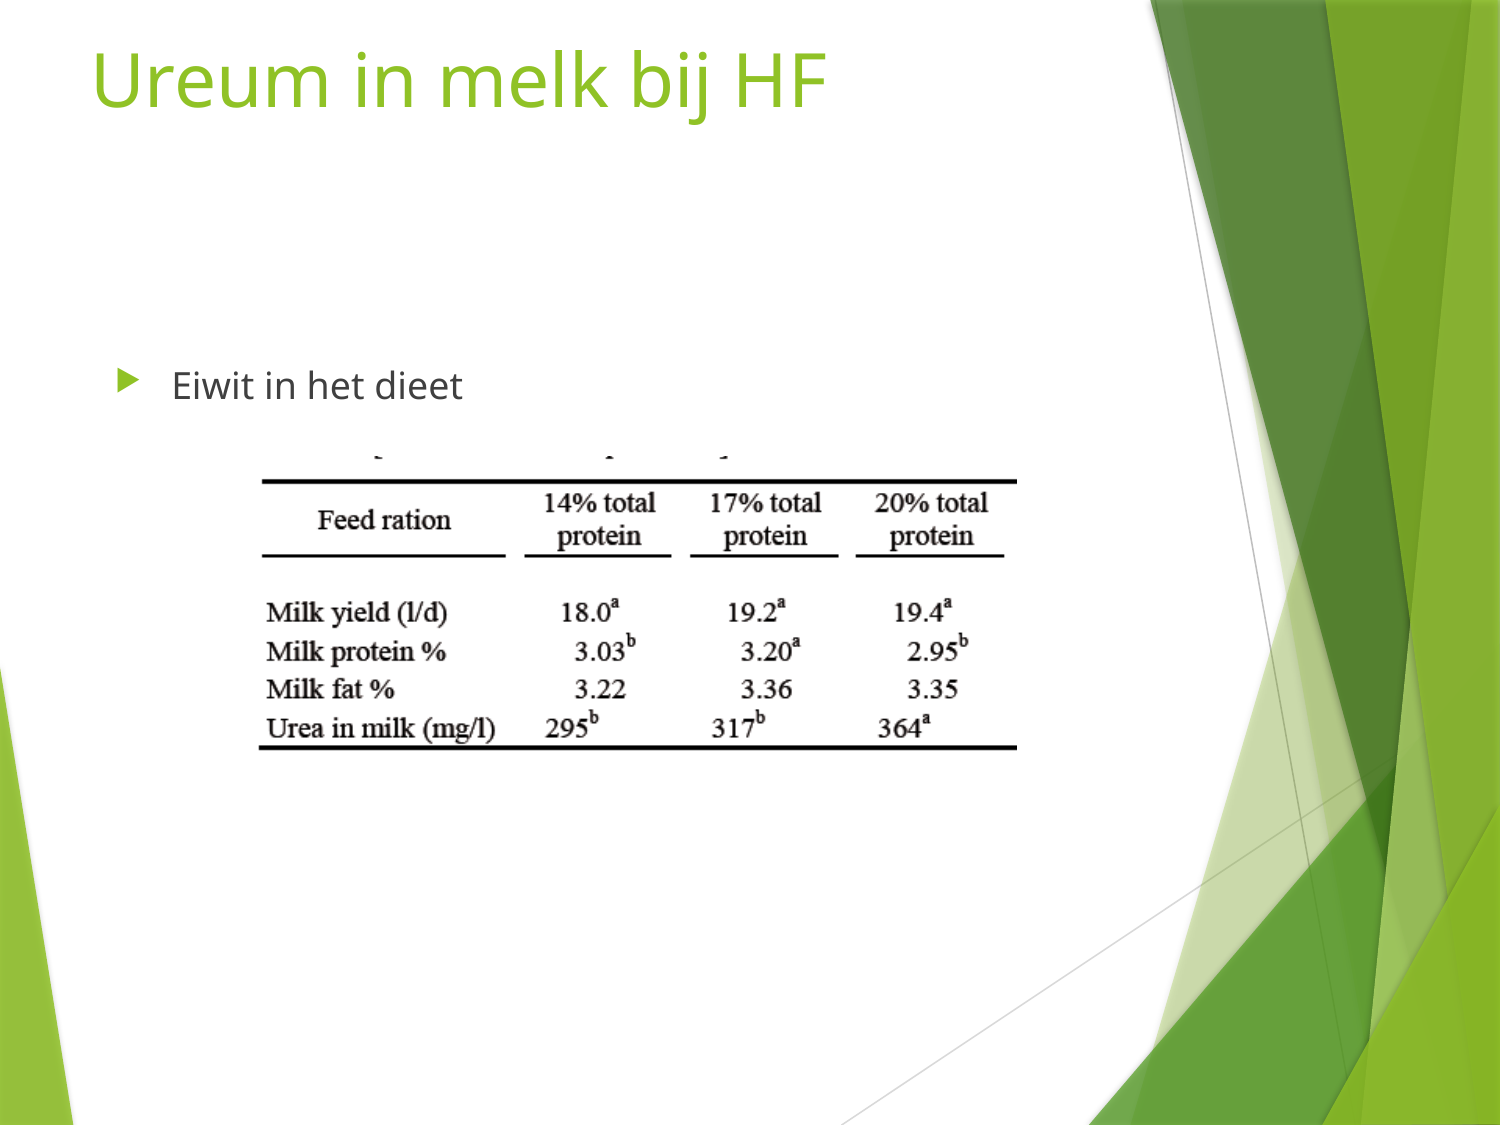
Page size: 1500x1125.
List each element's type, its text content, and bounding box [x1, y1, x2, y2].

picture [241, 455, 1018, 767]
list Eiwit in het dieet [99, 354, 1142, 992]
title Ureum in melk bij HF [75, 25, 1081, 250]
